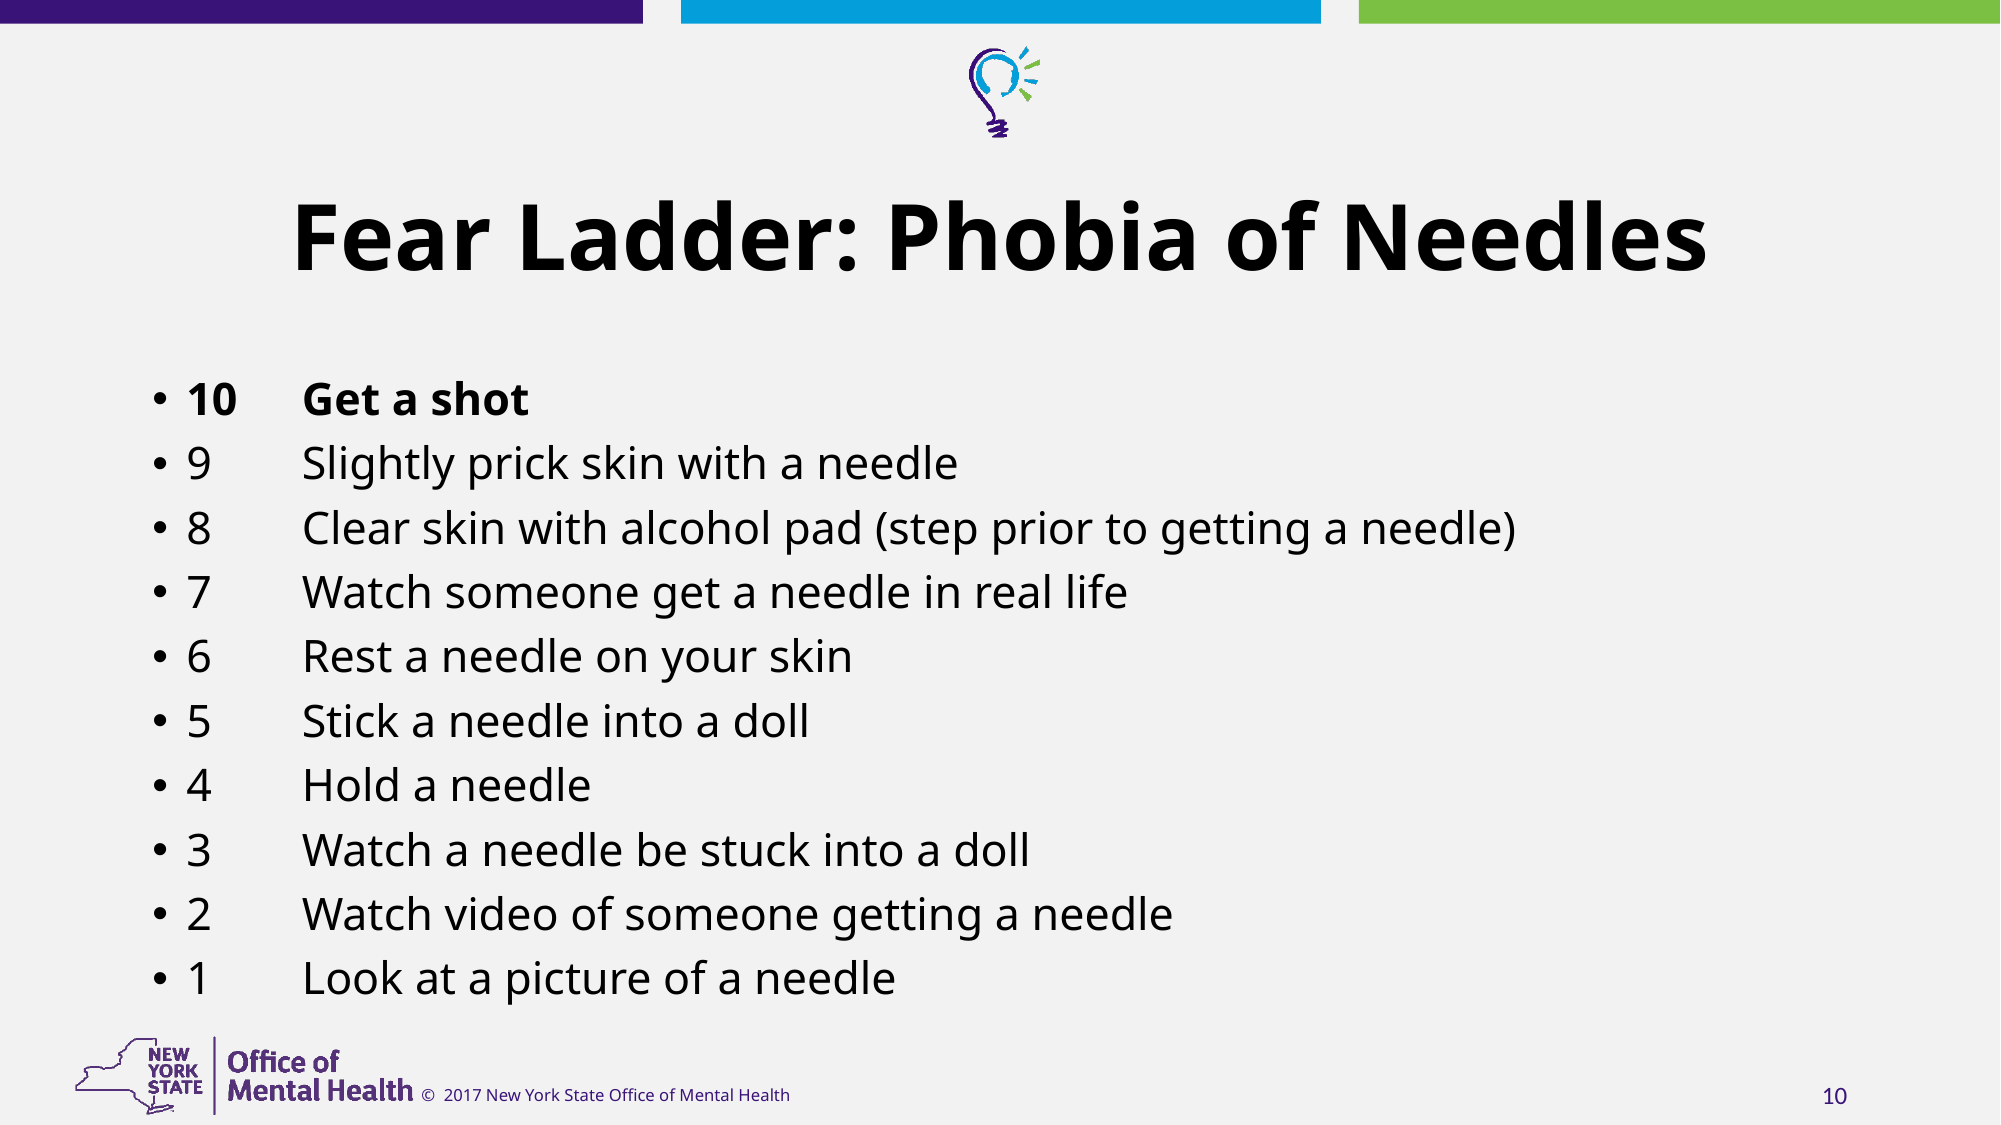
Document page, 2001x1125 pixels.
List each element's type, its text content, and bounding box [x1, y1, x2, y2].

picture [71, 1032, 417, 1119]
title Fear Ladder: Phobia of Needles [137, 183, 1863, 299]
picture [949, 26, 1051, 157]
list 10 Get a shot 9 Slightly prick skin with a needle 8 Clear skin with alcohol pad (step prior to getting a needle) 7 Watch someone get a needle in real life 6 Rest a needle on your skin 5 Stick a needle into a doll 4 Hold a needle 3 Watch a needle be stuck into a doll 2 Watch video of someone getting a needle 1 Look at a picture of a needle [137, 299, 1863, 1014]
